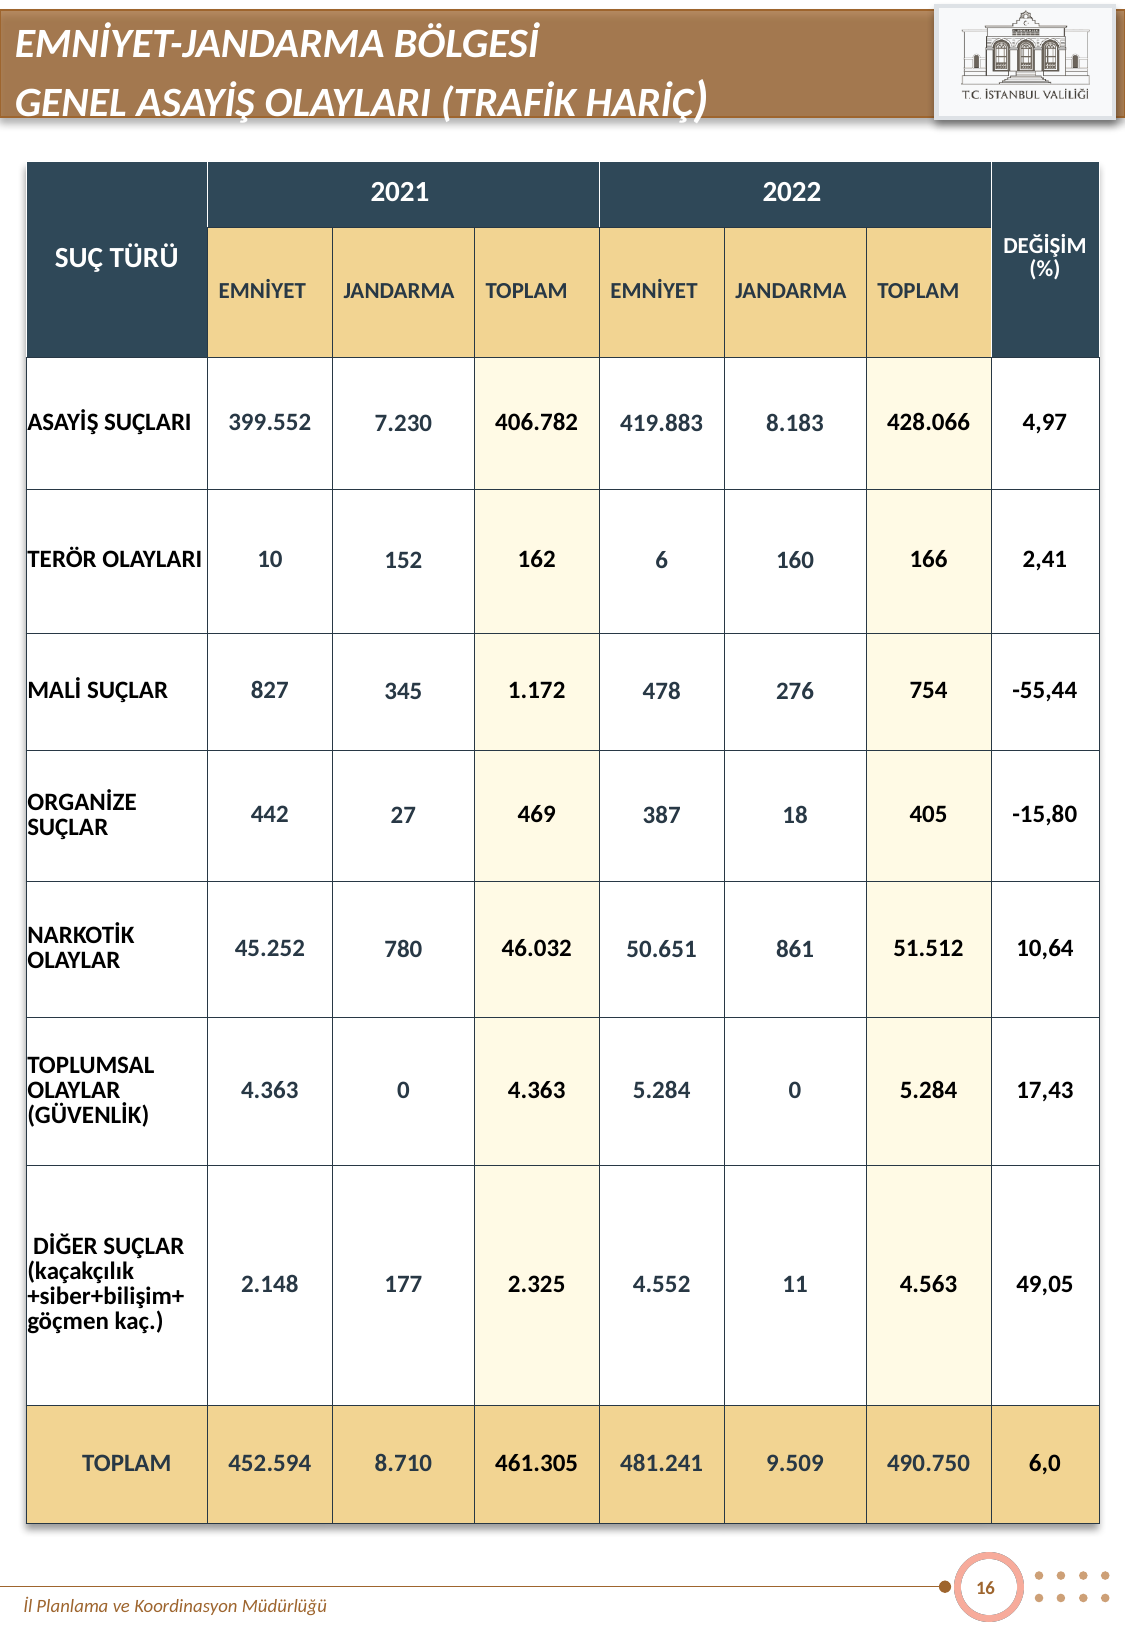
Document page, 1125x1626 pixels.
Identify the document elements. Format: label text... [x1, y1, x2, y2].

table_cell 4.363 [208, 1018, 332, 1165]
text_box EMNİYET-JANDARMA BÖLGESİ GENEL ASAYİŞ OLAYLARI (TRAFİK HARİÇ) [0, 8, 1125, 134]
table_cell 461.305 [475, 1406, 599, 1523]
table_cell 7.230 [333, 358, 474, 489]
table_header SUÇ TÜRÜ [27, 162, 207, 357]
table_cell NARKOTİK OLAYLAR [27, 882, 207, 1017]
table_cell 11 [725, 1166, 866, 1405]
table_cell 162 [475, 490, 599, 633]
table_cell EMNİYET [600, 228, 724, 357]
table_cell 419.883 [600, 358, 724, 489]
table_cell 177 [333, 1166, 474, 1405]
table_cell 10 [208, 490, 332, 633]
table_cell 10,64 [992, 882, 1099, 1017]
table_cell 45.252 [208, 882, 332, 1017]
table_cell 481.241 [600, 1406, 724, 1523]
table_cell 5.284 [600, 1018, 724, 1165]
table_cell TOPLAM [475, 228, 599, 357]
table_cell 4.363 [475, 1018, 599, 1165]
table_cell 50.651 [600, 882, 724, 1017]
table_cell 27 [333, 751, 474, 881]
table_cell 490.750 [867, 1406, 991, 1523]
table_cell 2.325 [475, 1166, 599, 1405]
table_cell 160 [725, 490, 866, 633]
table_cell 780 [333, 882, 474, 1017]
table_cell TOPLUMSAL OLAYLAR (GÜVENLİK) [27, 1018, 207, 1165]
table_cell 5.284 [867, 1018, 991, 1165]
table_cell 8.183 [725, 358, 866, 489]
table_cell 46.032 [475, 882, 599, 1017]
table_cell 6,0 [992, 1406, 1099, 1523]
table_cell TOPLAM [27, 1406, 207, 1523]
table_cell 2.148 [208, 1166, 332, 1405]
table_cell 6 [600, 490, 724, 633]
table_cell 754 [867, 634, 991, 750]
table_cell 387 [600, 751, 724, 881]
table_cell 861 [725, 882, 866, 1017]
table_cell 276 [725, 634, 866, 750]
table_cell EMNİYET [208, 228, 332, 357]
table_cell JANDARMA [333, 228, 474, 357]
table_cell TOPLAM [867, 228, 991, 357]
table_cell 4.563 [867, 1166, 991, 1405]
table_cell 0 [333, 1018, 474, 1165]
table_cell 827 [208, 634, 332, 750]
table_cell ASAYİŞ SUÇLARI [27, 358, 207, 489]
table_cell -55,44 [992, 634, 1099, 750]
table_cell TERÖR OLAYLARI [27, 490, 207, 633]
table_cell 9.509 [725, 1406, 866, 1523]
table_cell -15,80 [992, 751, 1099, 881]
table_cell MALİ SUÇLAR [27, 634, 207, 750]
table_cell ORGANİZE SUÇLAR [27, 751, 207, 881]
table_cell 428.066 [867, 358, 991, 489]
table_cell 2,41 [992, 490, 1099, 633]
table_header DEĞİŞİM (%) [992, 162, 1099, 357]
table_header 2021 [208, 162, 599, 227]
table_cell 405 [867, 751, 991, 881]
table_cell DİĞER SUÇLAR (kaçakçılık +siber+bilişim+ göçmen kaç.) [27, 1166, 207, 1405]
table_cell 152 [333, 490, 474, 633]
table_cell 0 [725, 1018, 866, 1165]
table_cell 17,43 [992, 1018, 1099, 1165]
table_cell 406.782 [475, 358, 599, 489]
table_cell 51.512 [867, 882, 991, 1017]
table_cell 18 [725, 751, 866, 881]
table_cell 478 [600, 634, 724, 750]
table_cell 4.552 [600, 1166, 724, 1405]
table_cell 49,05 [992, 1166, 1099, 1405]
table_cell 1.172 [475, 634, 599, 750]
table_cell 8.710 [333, 1406, 474, 1523]
table_cell 166 [867, 490, 991, 633]
table_cell 345 [333, 634, 474, 750]
table_cell JANDARMA [725, 228, 866, 357]
slide_number 16 [961, 1555, 1037, 1618]
table_cell 4,97 [992, 358, 1099, 489]
table_cell 442 [208, 751, 332, 881]
table_cell 399.552 [208, 358, 332, 489]
table_cell 452.594 [208, 1406, 332, 1523]
table_header 2022 [600, 162, 991, 227]
table_cell 469 [475, 751, 599, 881]
picture [954, 1552, 1024, 1622]
